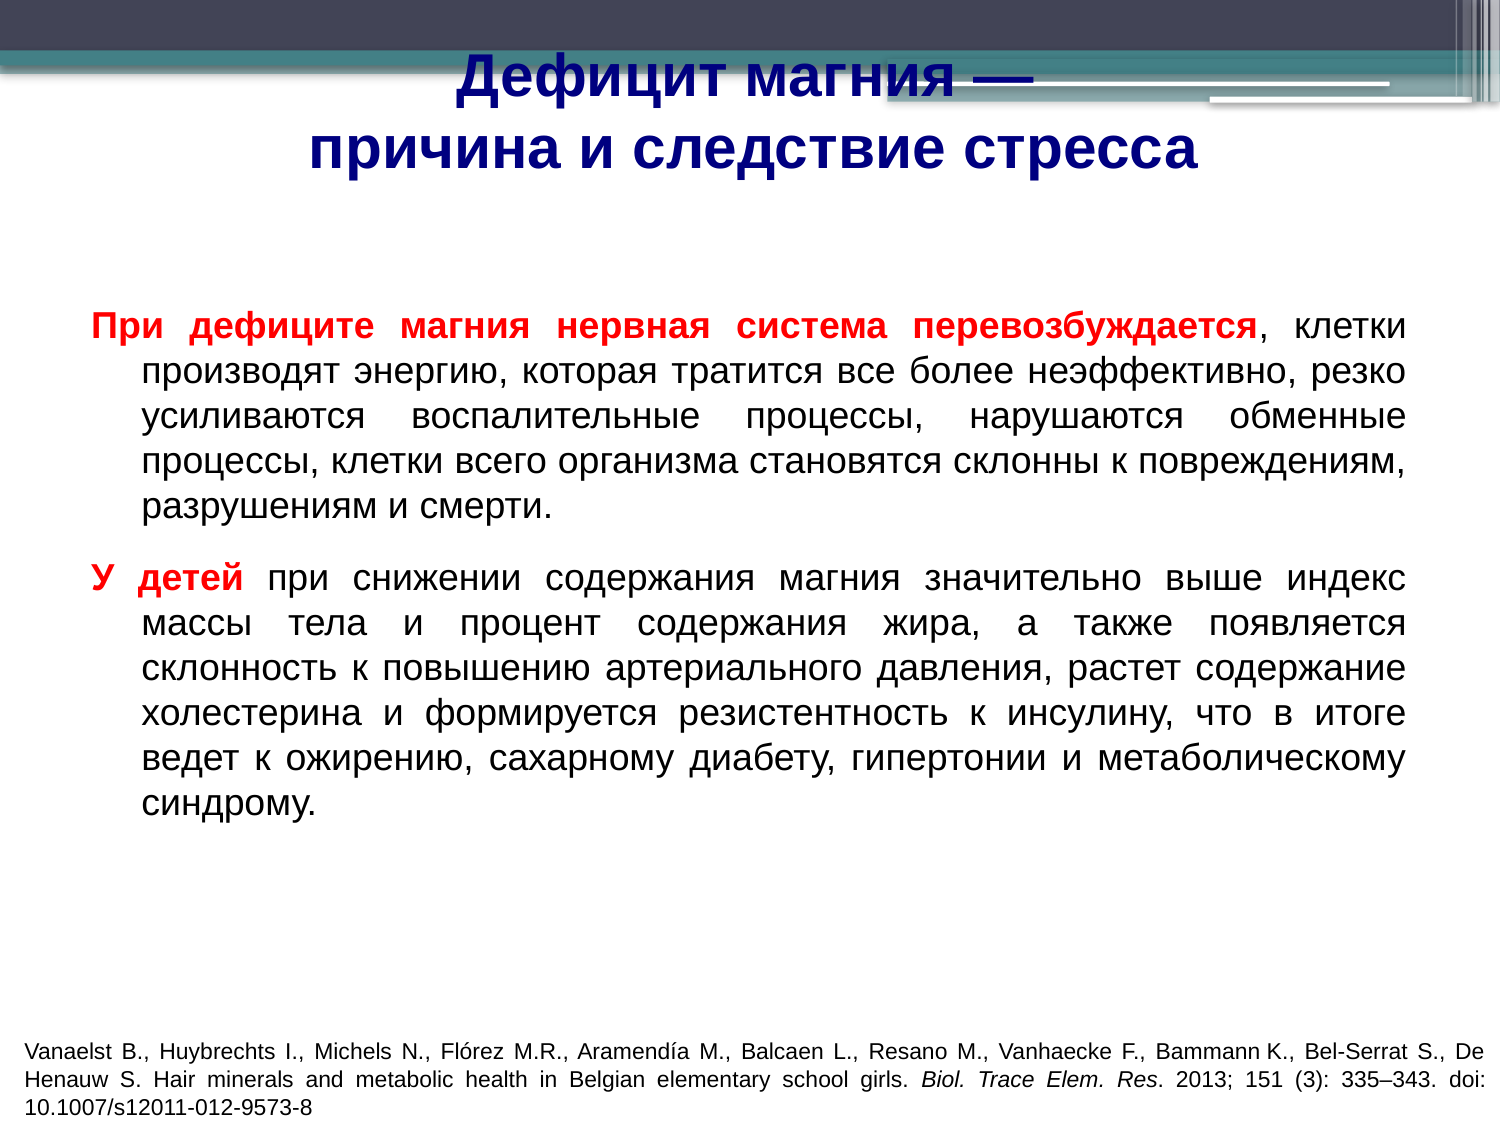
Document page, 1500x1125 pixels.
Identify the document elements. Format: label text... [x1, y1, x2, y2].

text_box При дефиците магния нервная система перевозбуждается, клетки производят энергию, которая тратится все более неэффективно, резко усиливаются воспалительные процессы, нарушаются обменные процессы, клетки всего организма становятся склонны к повреждениям, разрушениям и смерти. У детей при снижении содержания магния значительно выше индекс массы тела и процент содержания жира, а также появляется склонность к повышению артериального давления, растет содержание холестерина и формируется резистентность к инсулину, что в итоге ведет к ожирению, сахарному диабету, гипертонии и метаболическому синдрому. [85, 227, 1408, 1012]
text_box Vanaelst B., Huybrechts I., Michels N., Flórez M.R., Aramendía M., Balcaen L., Resano M., Vanhaecke F., Bammann K., Bel-Serrat S., De Henauw S. Hair minerals and metabolic health in Belgian elementary school girls. Biol. Trace Elem. Res. 2013; 151 (3): 335–343. doi: 10.1007/s12011-012-9573-8 [11, 1030, 1500, 1125]
text_box Дефицит магния — причина и следствие стресса [33, 14, 1474, 203]
